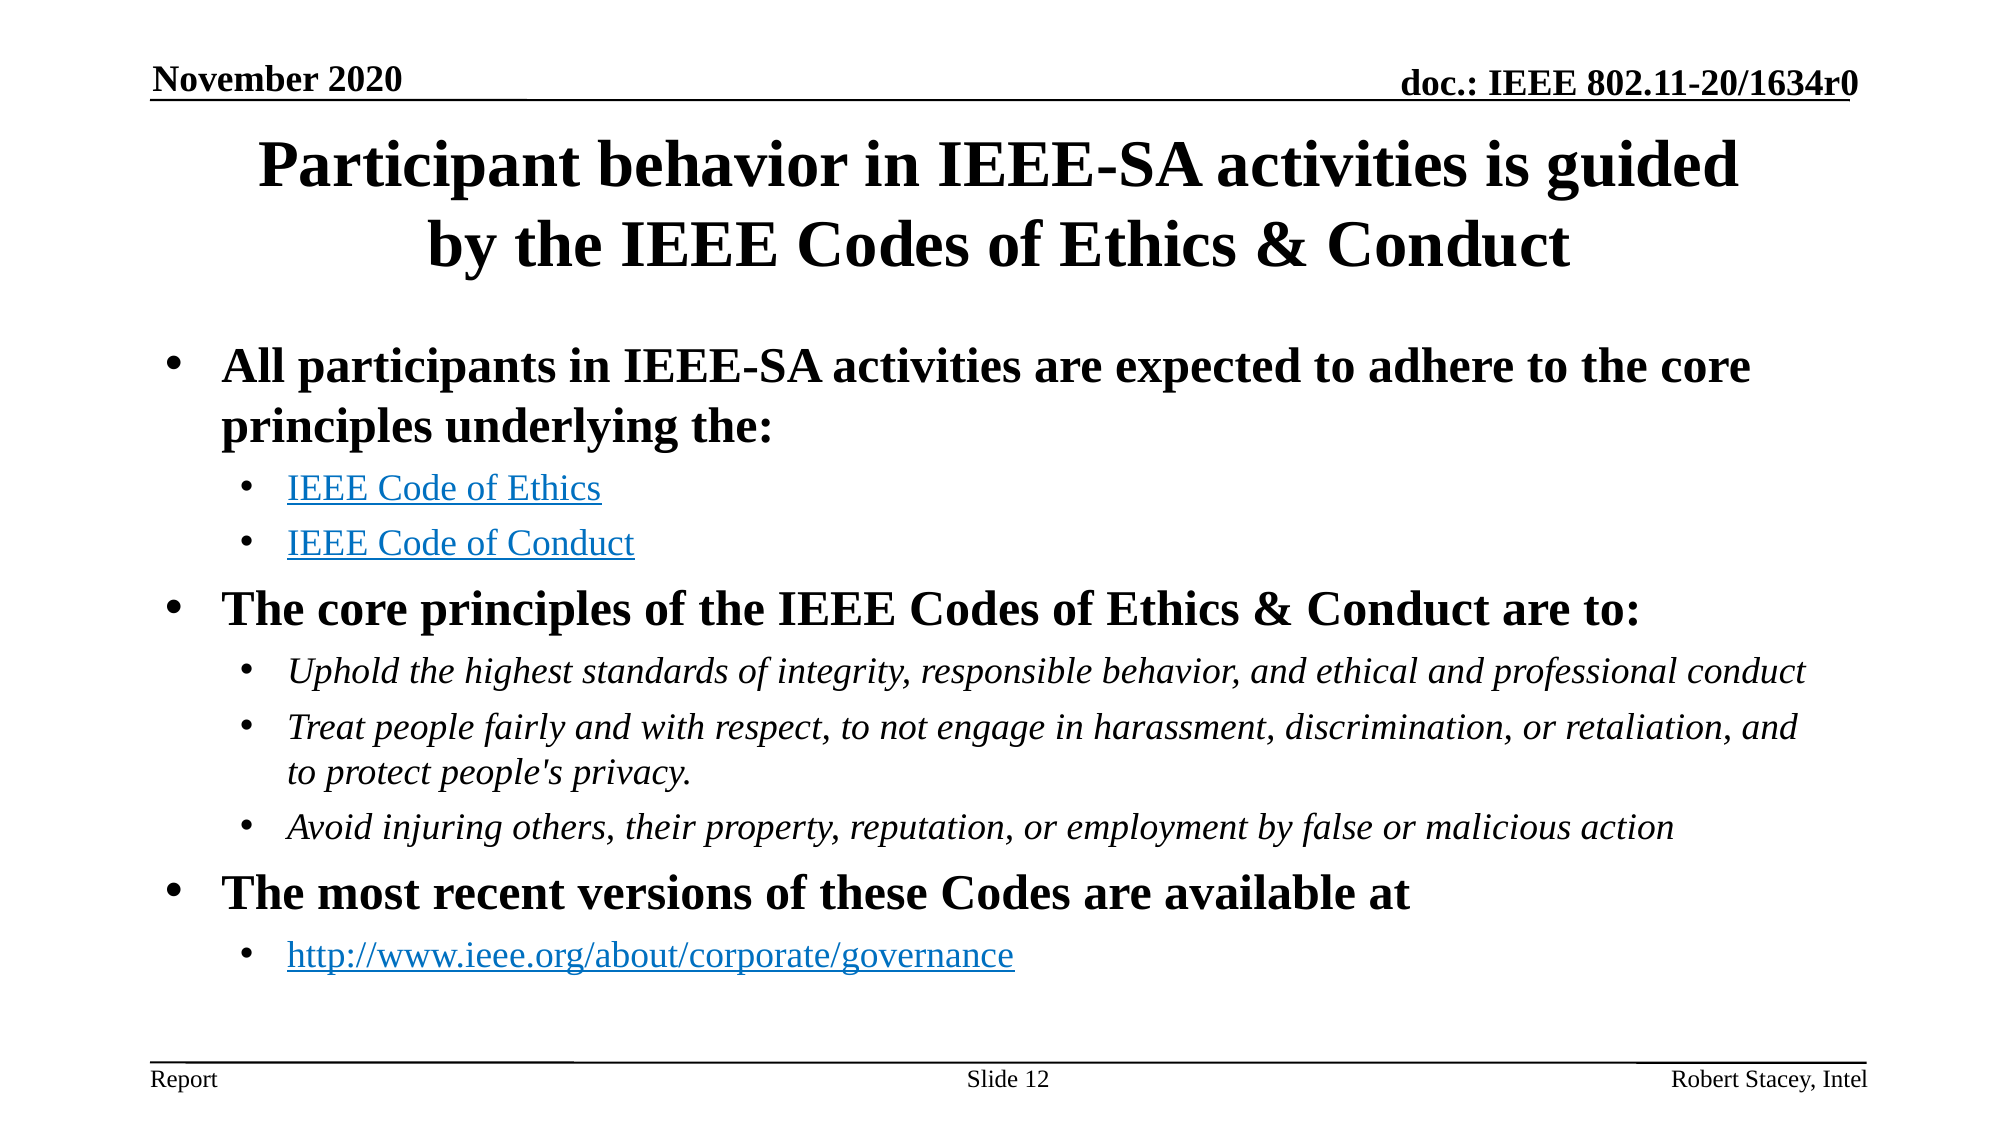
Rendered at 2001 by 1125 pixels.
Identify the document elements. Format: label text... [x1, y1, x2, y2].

slide_number Slide 12 [950, 1061, 1067, 1123]
list All participants in IEEE-SA activities are expected to adhere to the core principles underlying the: IEEE Code of Ethics IEEE Code of Conduct The core principles of the IEEE Codes of Ethics & Conduct are to: Uphold the highest standards of integrity, responsible behavior, and ethical and professional conduct Treat people fairly and with respect, to not engage in harassment, discrimination, or retaliation, and to protect people's privacy. Avoid injuring others, their property, reputation, or employment by false or malicious action The most recent versions of these Codes are available at http://www.ieee.org/about/corporate/governance [149, 324, 1850, 1000]
title Participant behavior in IEEE-SA activities is guided by the IEEE Codes of Ethics & Conduct [149, 112, 1850, 288]
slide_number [152, 54, 563, 100]
footer Robert Stacey, Intel [1171, 1061, 1869, 1093]
